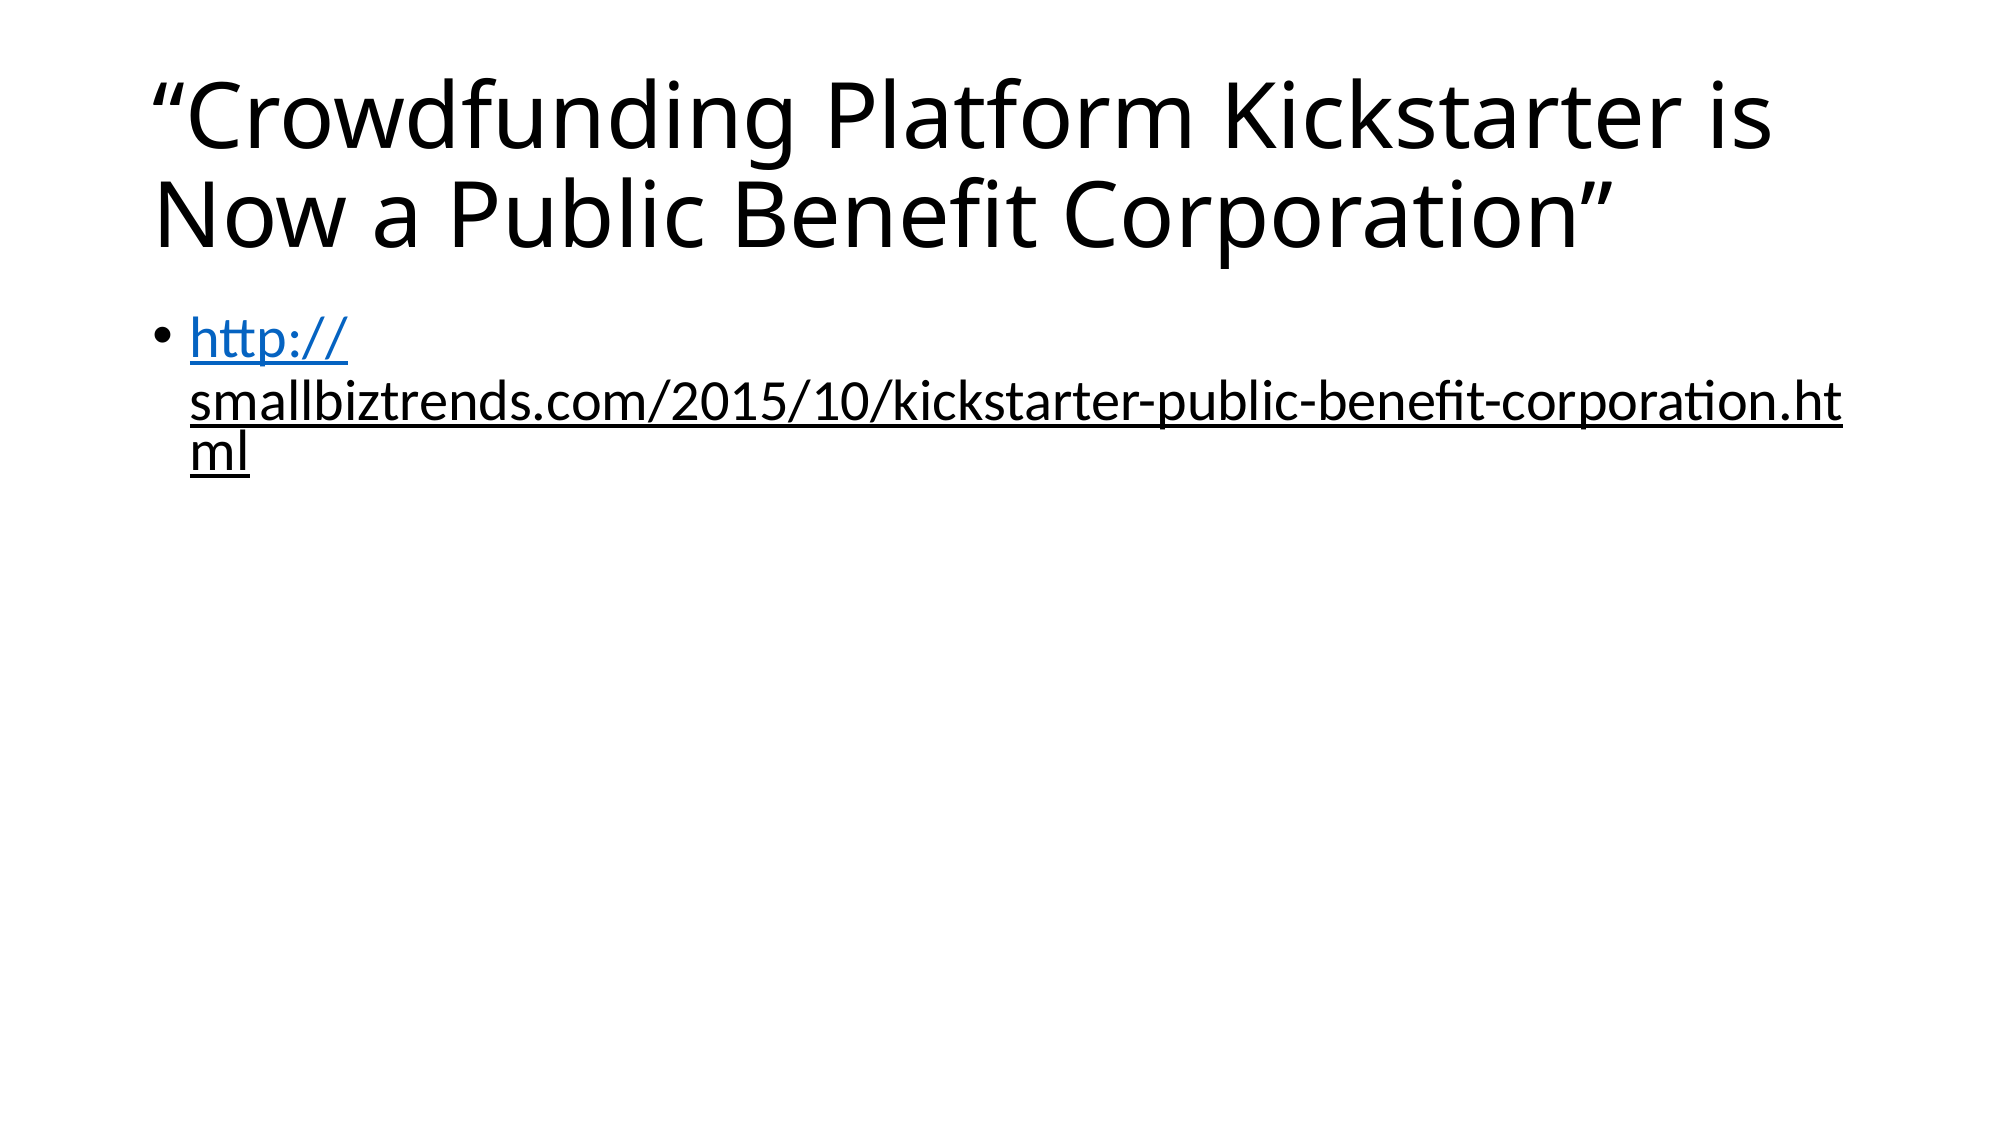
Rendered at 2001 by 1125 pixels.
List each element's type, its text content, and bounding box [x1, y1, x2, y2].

title “Crowdfunding Platform Kickstarter is Now a Public Benefit Corporation” [137, 59, 1863, 278]
list http://smallbiztrends.com/2015/10/kickstarter-public-benefit-corporation.html [137, 299, 1863, 1014]
